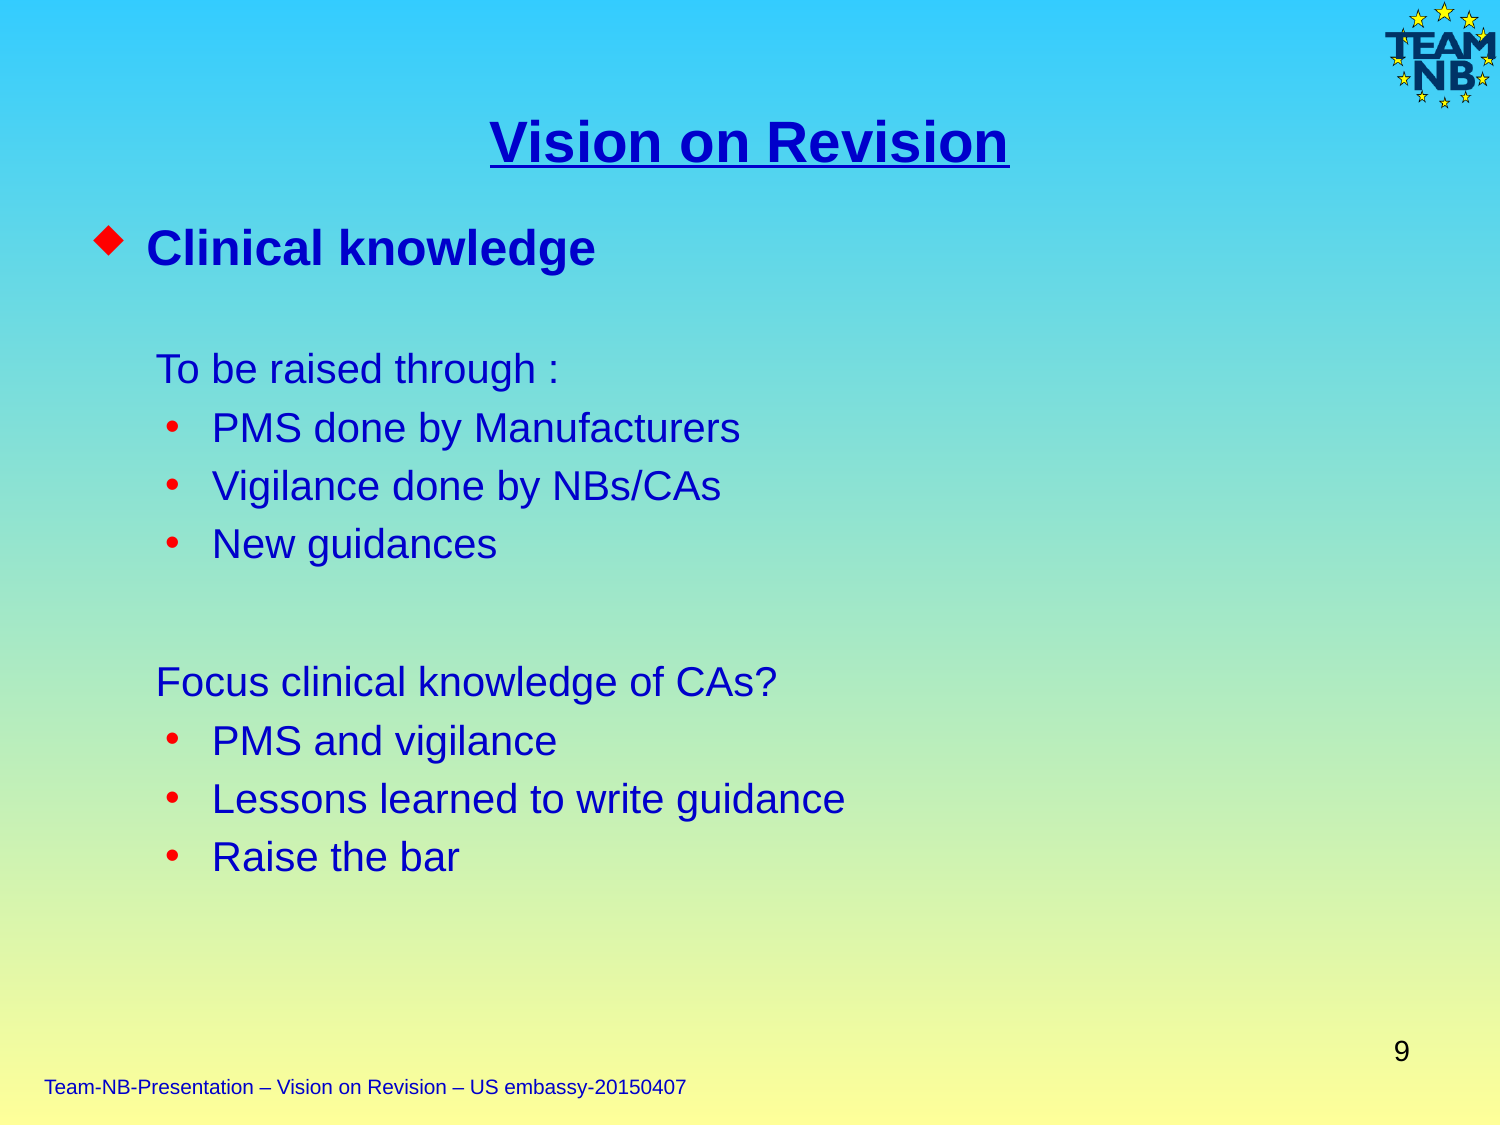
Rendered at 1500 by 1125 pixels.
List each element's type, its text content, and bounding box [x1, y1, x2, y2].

slide_number 9 [1074, 1024, 1426, 1103]
text_box Team-NB-Presentation – Vision on Revision – US embassy-20150407 [29, 1066, 739, 1113]
title Vision on Revision [0, 44, 1500, 233]
list Clinical knowledge To be raised through : PMS done by Manufacturers Vigilance done by NBs/CAs New guidances Focus clinical knowledge of CAs? PMS and vigilance Lessons learned to write guidance Raise the bar [74, 207, 1426, 1025]
picture [1384, 0, 1500, 112]
